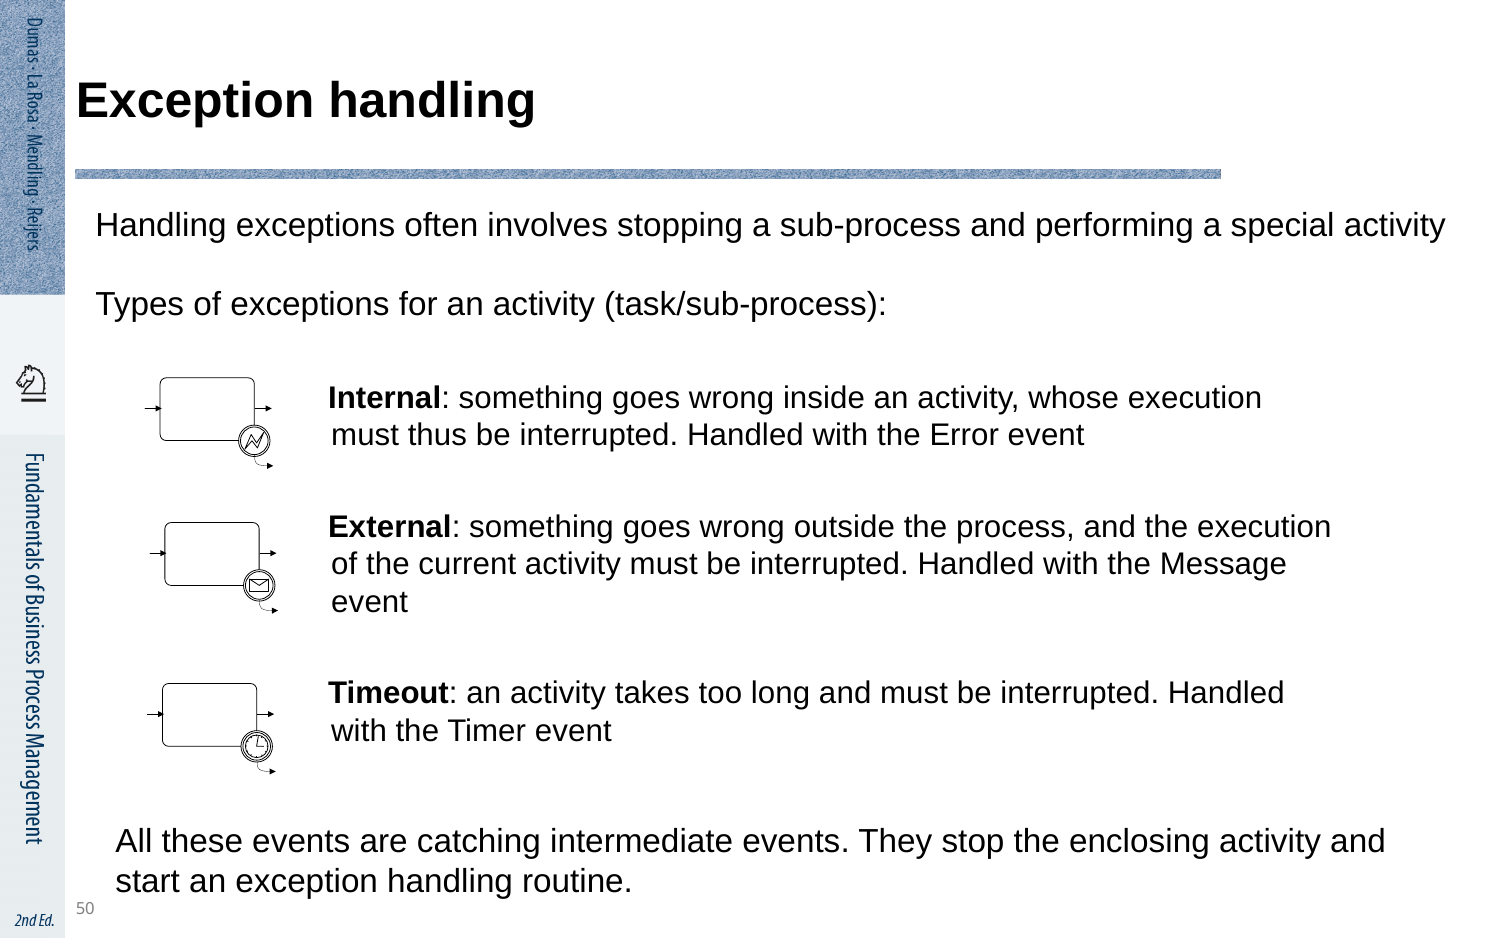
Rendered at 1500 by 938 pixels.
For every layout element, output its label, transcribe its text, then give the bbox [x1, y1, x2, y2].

list Internal: something goes wrong inside an activity, whose execution must thus be interrupted. Handled with the Error event External: something goes wrong outside the process, and the execution of the current activity must be interrupted. Handled with the Message event Timeout: an activity takes too long and must be interrupted. Handled with the Timer event [242, 330, 1339, 811]
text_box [162, 520, 277, 548]
picture [75, 172, 242, 179]
text_box Handling exceptions often involves stopping a sub-process and performing a special activity Types of exceptions for an activity (task/sub-process): [80, 195, 1500, 330]
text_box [160, 681, 275, 709]
title Exception handling [75, 22, 1198, 172]
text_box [148, 548, 280, 615]
picture [0, 0, 65, 938]
list Internal: something goes wrong inside an activity, whose execution must thus be interrupted. Handled with the Error event External: something goes wrong outside the process, and the execution of the current activity must be interrupted. Handled with the Message event Timeout: an activity takes too long and must be interrupted. Handled with the Timer event [242, 157, 1339, 195]
slide_number 50 [75, 887, 223, 931]
text_box All these events are catching intermediate events. They stop the enclosing activity and start an exception handling routine. [100, 811, 1446, 907]
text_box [143, 375, 275, 471]
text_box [145, 709, 277, 776]
